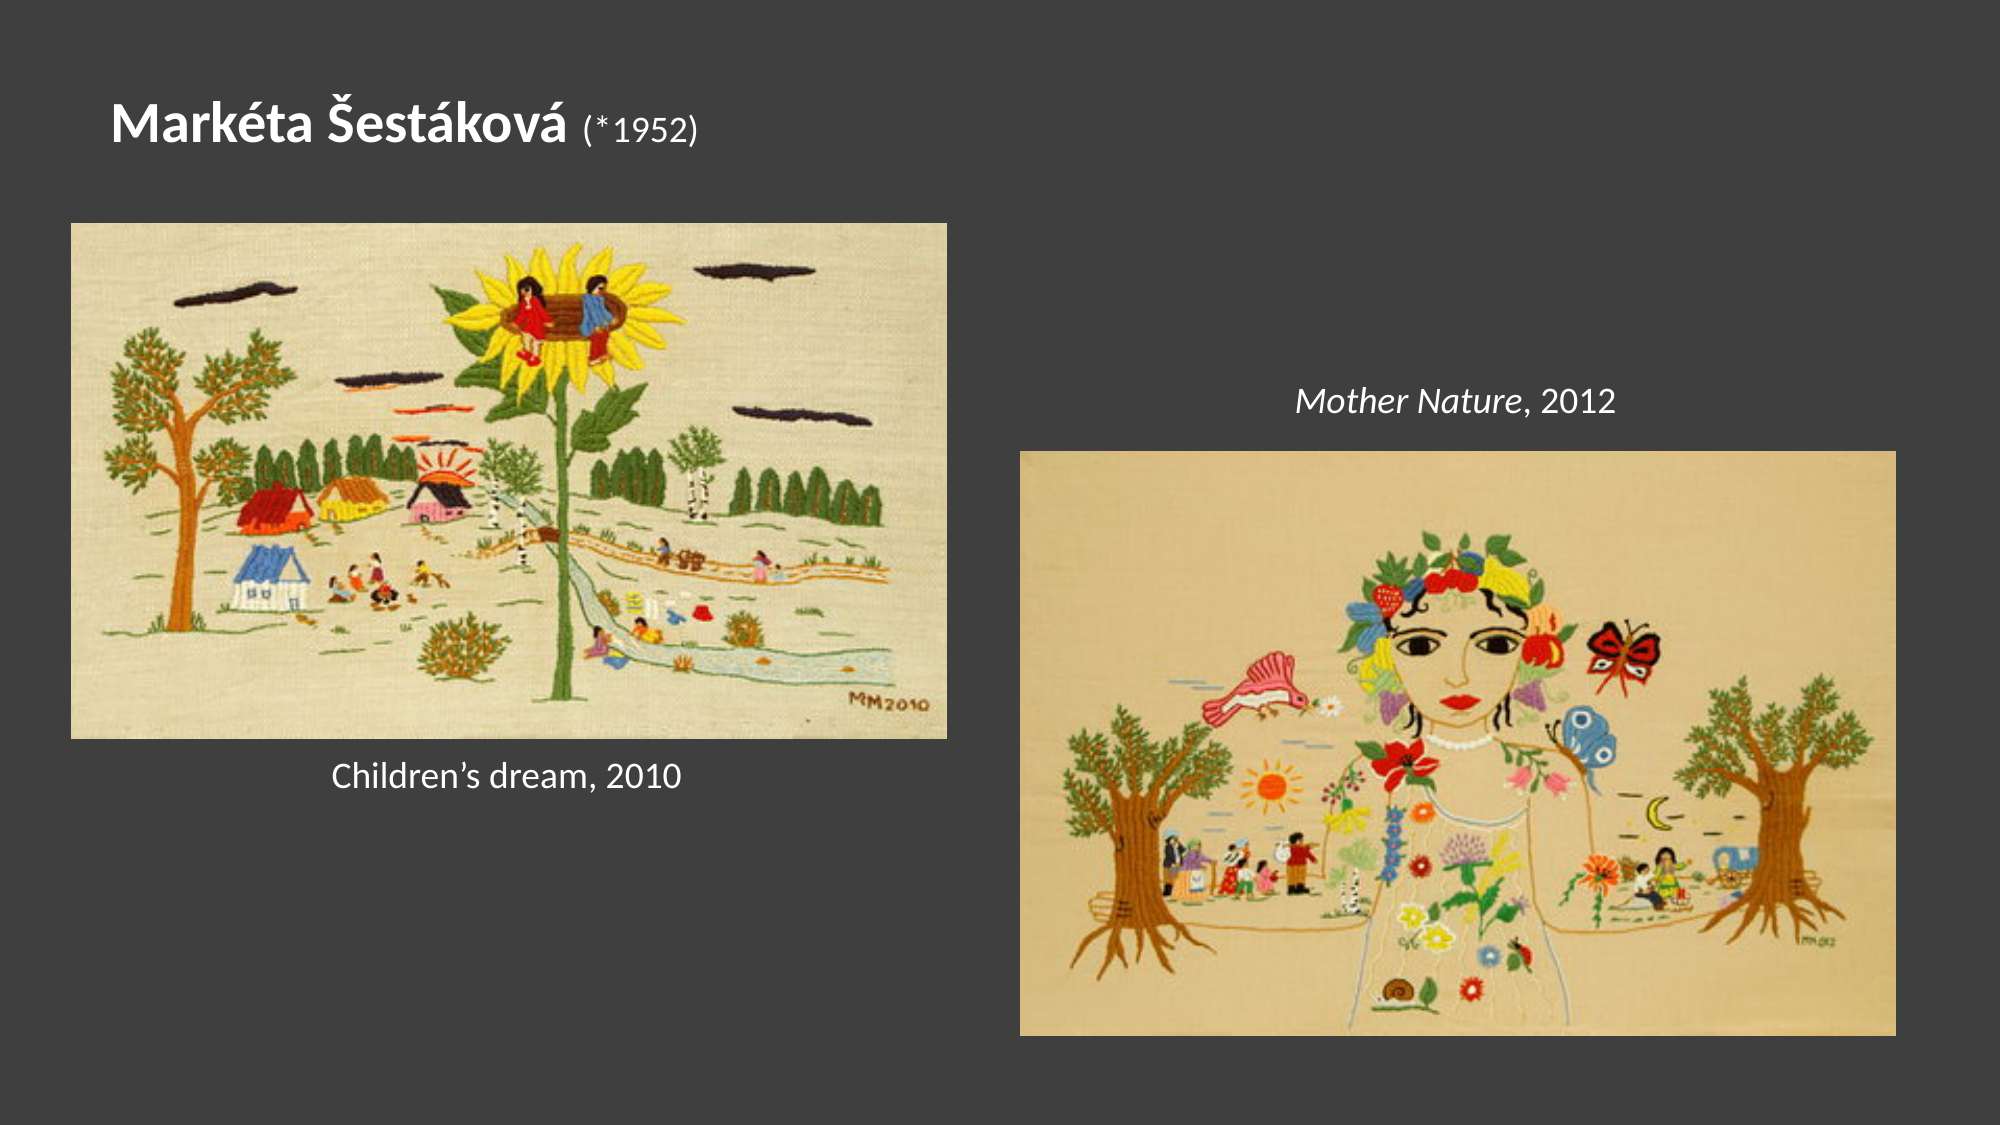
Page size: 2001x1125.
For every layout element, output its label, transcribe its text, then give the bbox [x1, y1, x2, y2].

picture [71, 223, 947, 739]
text_box Mother Nature, 2012 [1279, 368, 1637, 429]
text_box Markéta Šestáková (*1952) [95, 76, 723, 162]
picture [1020, 451, 1896, 1036]
text_box Children’s dream, 2010 [316, 747, 702, 804]
